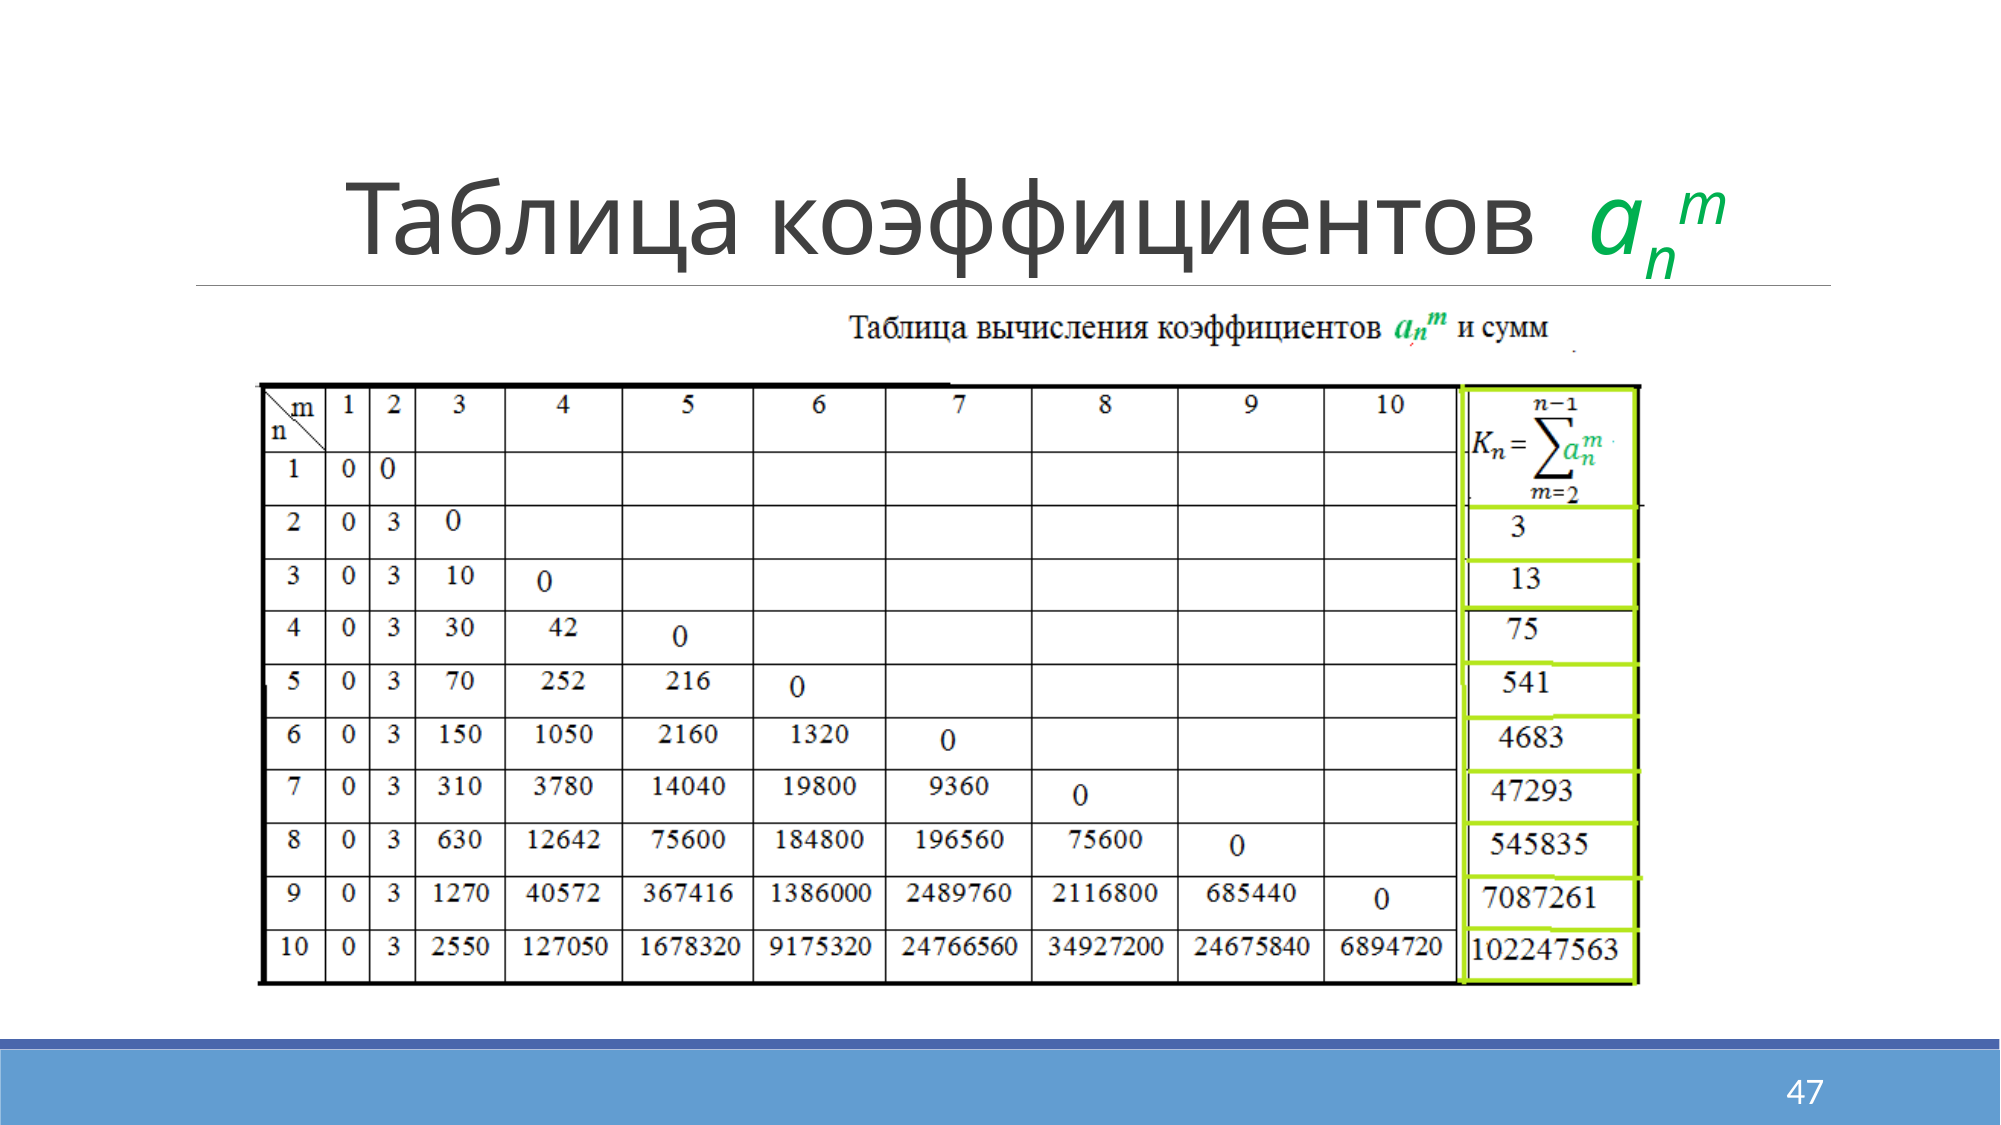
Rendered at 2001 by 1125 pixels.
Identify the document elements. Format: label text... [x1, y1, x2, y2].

title Таблица коэффициентов anm [180, 47, 1830, 285]
slide_number 47 [1624, 1059, 1840, 1120]
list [255, 302, 1661, 1012]
